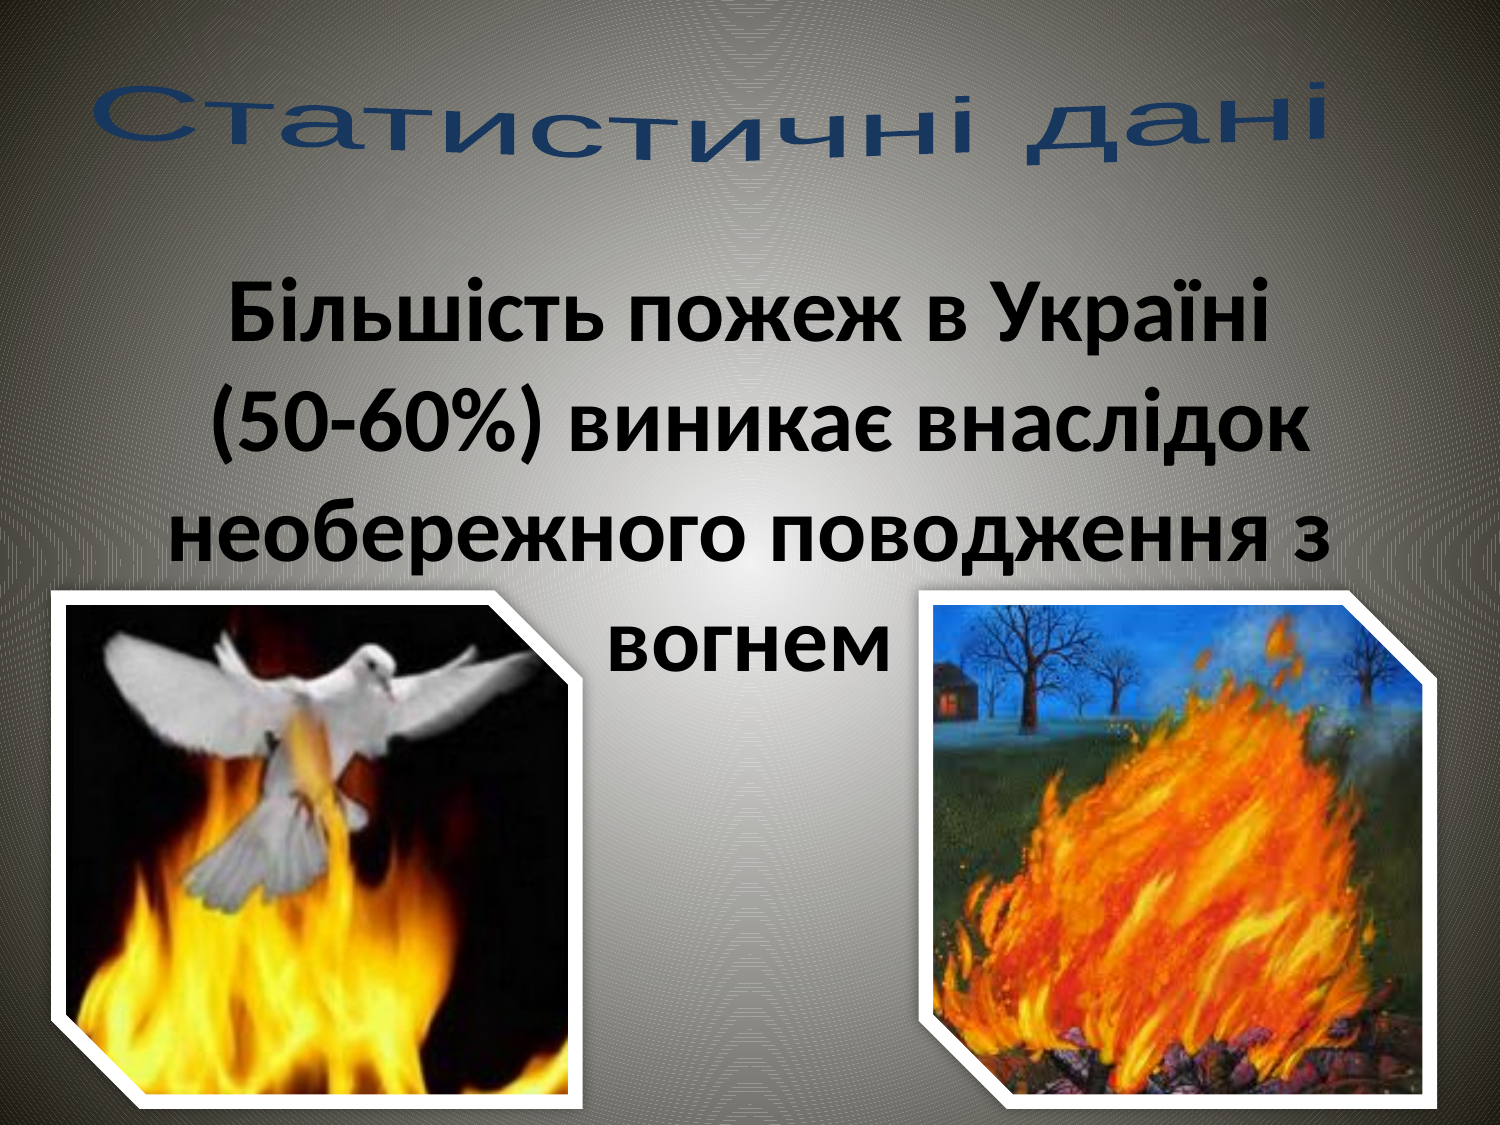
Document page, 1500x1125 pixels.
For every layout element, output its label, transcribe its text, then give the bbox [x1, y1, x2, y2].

picture [58, 597, 576, 1102]
title Більшість пожеж в Україні (50-60%) виникає внаслідок необережного поводження з вогнем [112, 349, 1388, 591]
picture [925, 597, 1430, 1102]
